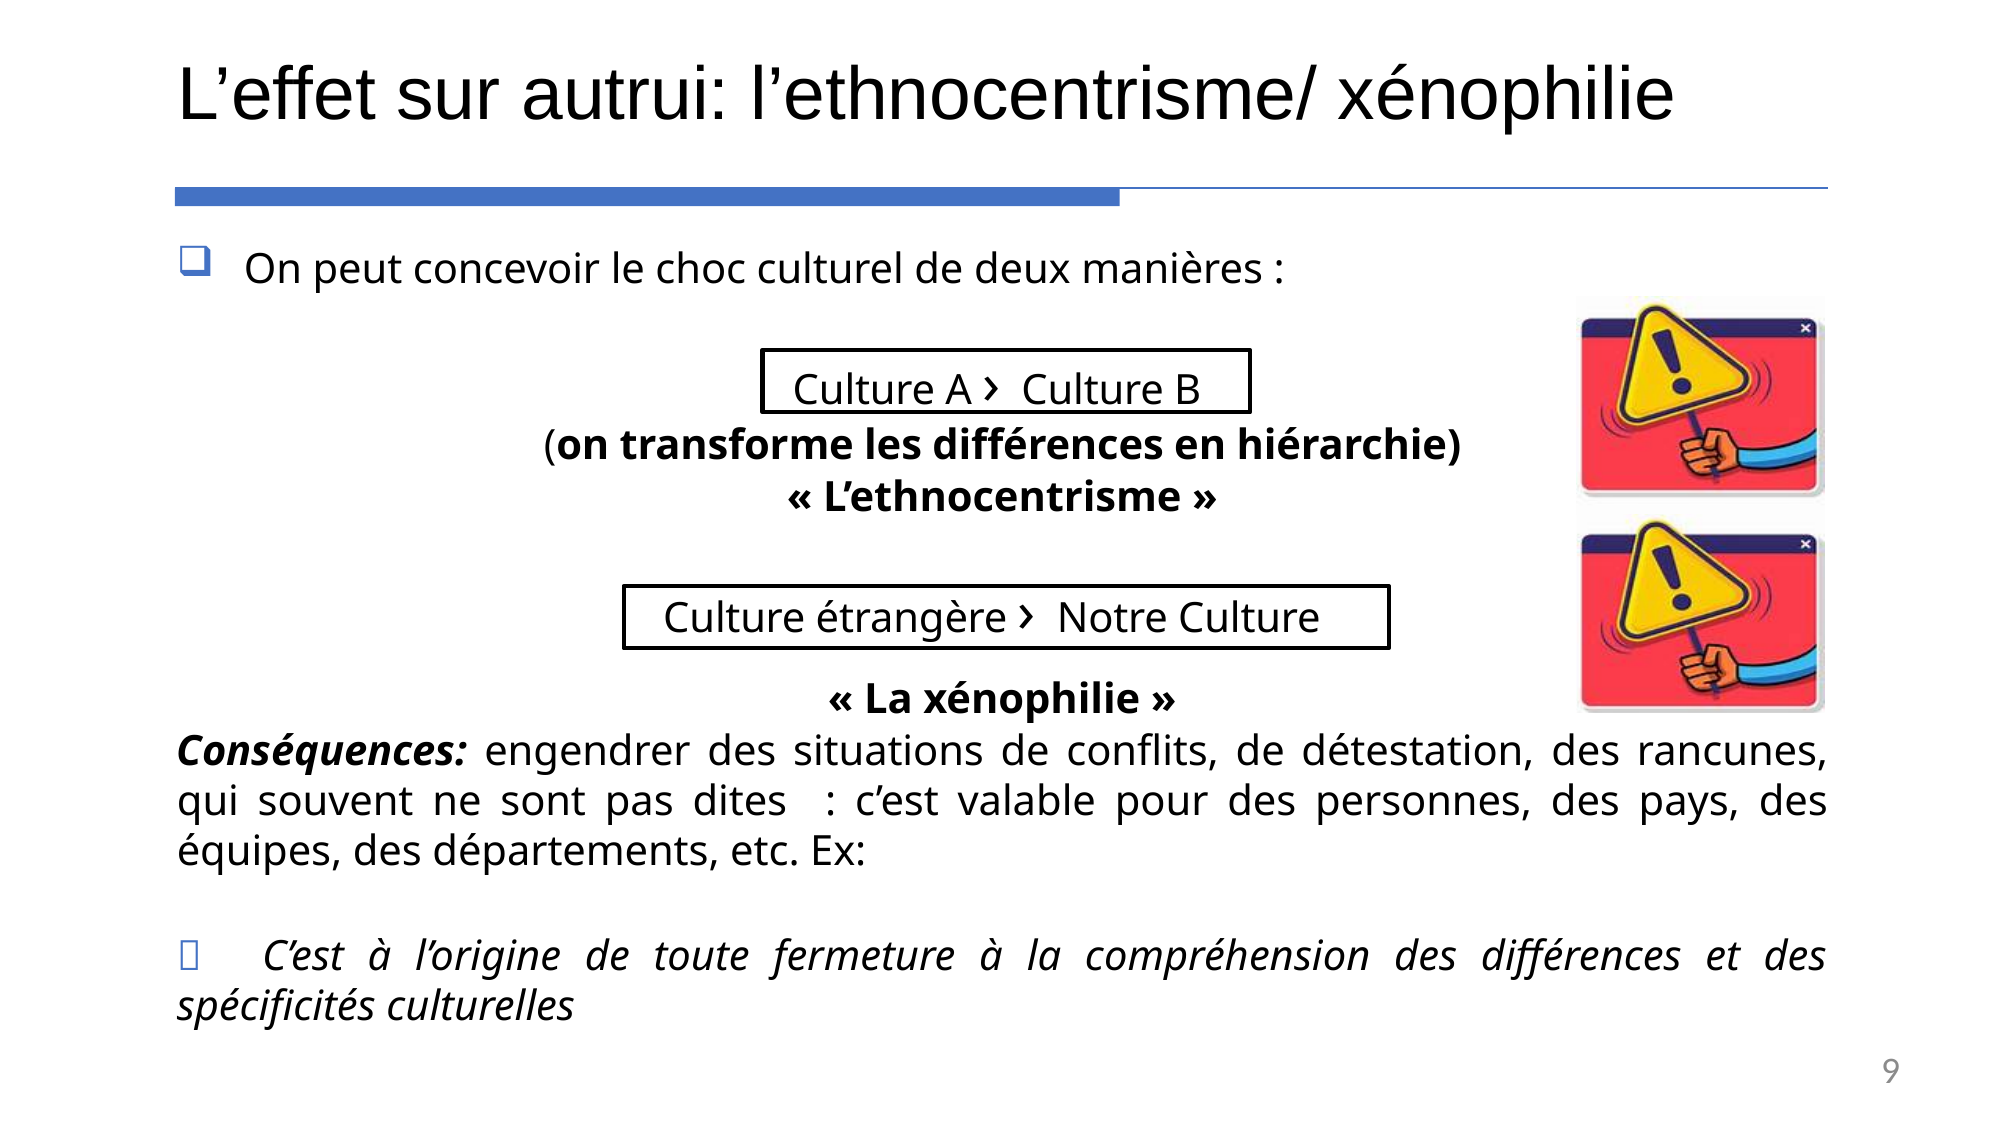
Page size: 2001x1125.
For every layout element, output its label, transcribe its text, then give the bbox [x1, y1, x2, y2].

picture [1576, 296, 1826, 713]
text_box On peut concevoir le choc culturel de deux manières : Culture A › Culture B (on transforme les différences en hiérarchie) « L’ethnocentrisme » Culture étrangère › Notre Culture « La xénophilie » Conséquences: engendrer des situations de conflits, de détestation, des rancunes, qui souvent ne sont pas dites : c’est valable pour des personnes, des pays, des équipes, des départements, etc. Ex: C’est à l’origine de toute fermeture à la compréhension des différences et des spécificités culturelles [174, 239, 1829, 1029]
slide_number 9 [1440, 1046, 1900, 1092]
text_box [174, 188, 1829, 207]
title L’effet sur autrui: l’ethnocentrisme/ xénophilie [174, 42, 1850, 233]
